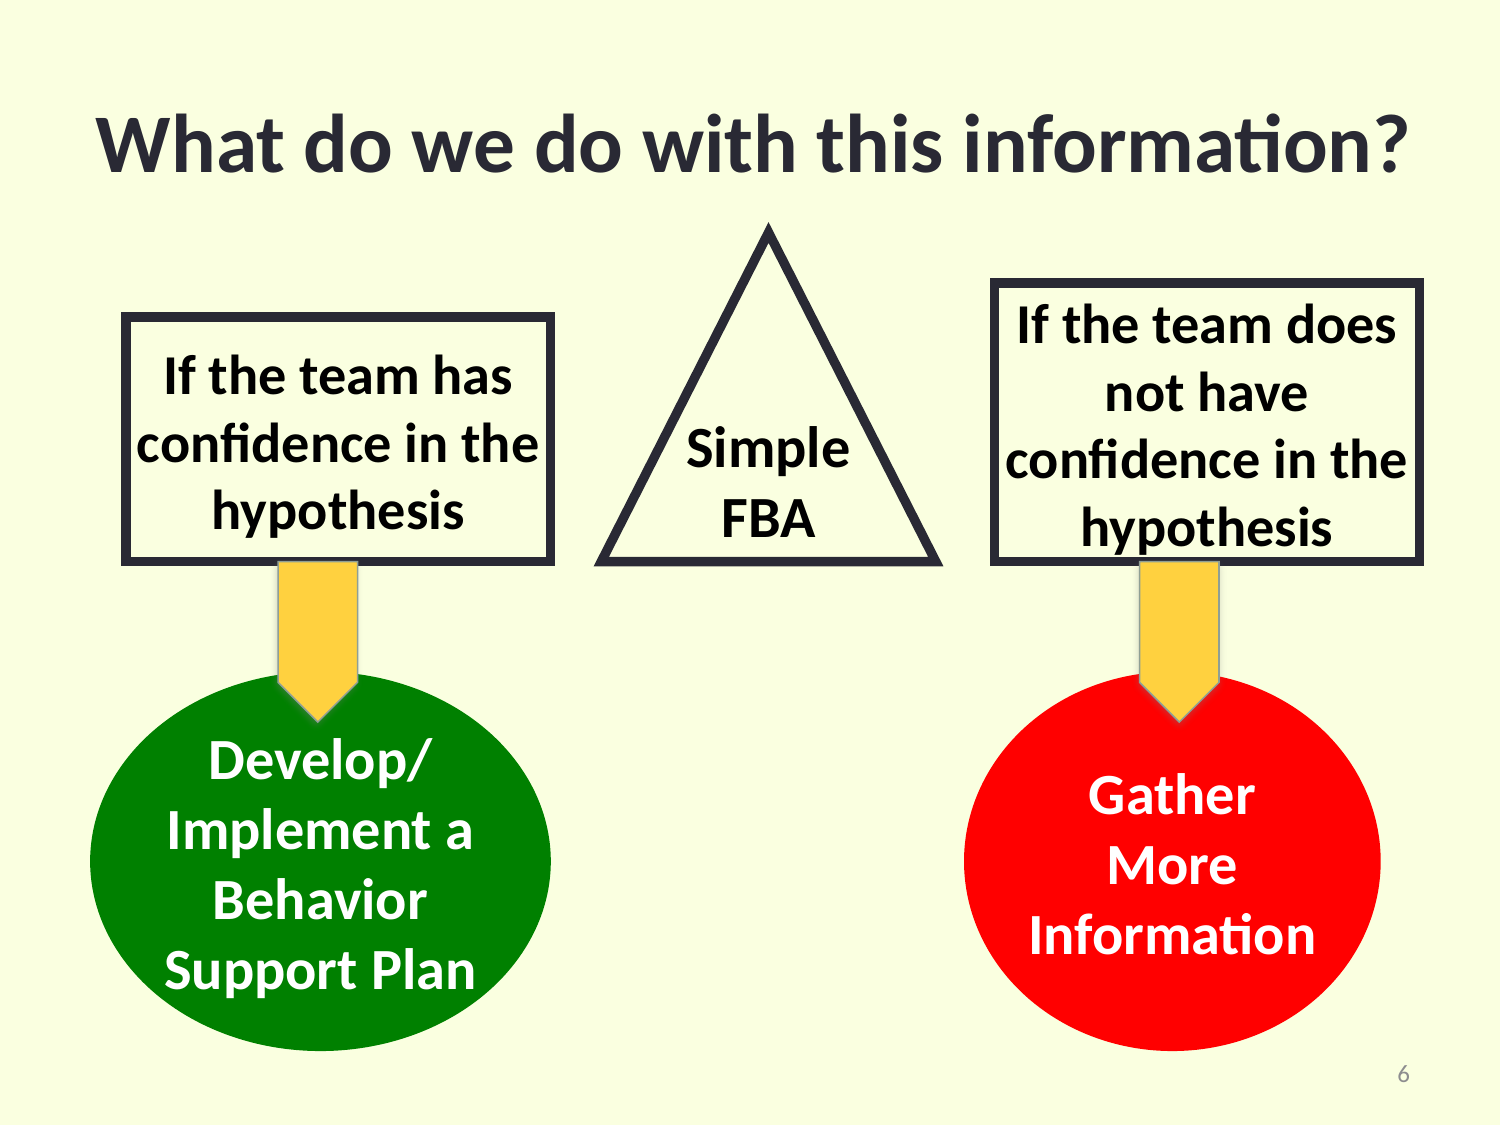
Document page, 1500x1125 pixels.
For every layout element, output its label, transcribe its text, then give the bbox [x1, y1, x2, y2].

text_box Simple FBA [601, 232, 936, 562]
title What do we do with this information? [52, 45, 1456, 233]
text_box [278, 561, 358, 723]
text_box If the team has confidence in the hypothesis [125, 317, 551, 562]
text_box [1139, 561, 1220, 723]
text_box If the team does not have confidence in the hypothesis [994, 282, 1420, 562]
text_box Gather More Information [964, 674, 1381, 1042]
slide_number 6 [1074, 1042, 1425, 1103]
text_box Develop/ Implement a Behavior Support Plan [90, 674, 551, 1052]
